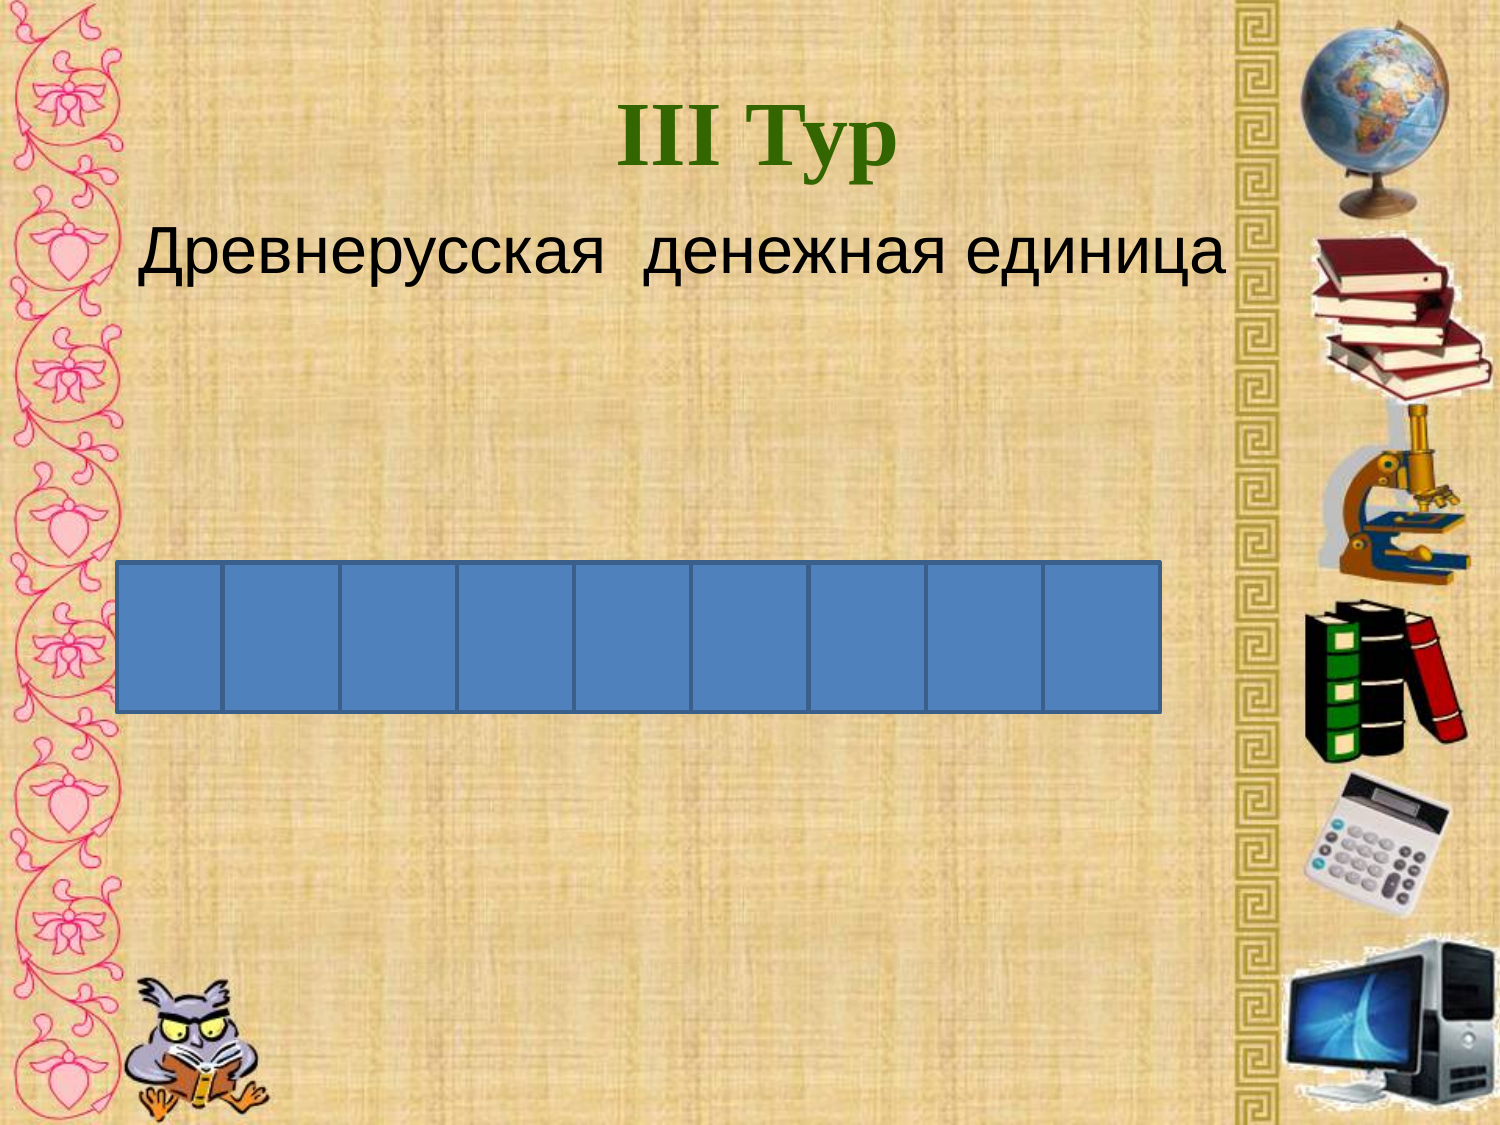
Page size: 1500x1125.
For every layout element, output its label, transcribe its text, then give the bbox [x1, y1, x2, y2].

title III Тур [93, 34, 1444, 223]
text_box [115, 560, 220, 714]
text_box [455, 560, 572, 714]
text_box [572, 560, 689, 714]
text_box Древнерусская денежная единица [105, 199, 1421, 454]
text_box [1041, 560, 1162, 714]
text_box [338, 560, 455, 714]
text_box [924, 560, 1041, 714]
text_box [220, 560, 338, 714]
picture [0, 0, 1500, 1125]
text_box Г р и в е н н и к [117, 538, 1266, 704]
text_box [806, 560, 924, 714]
text_box [689, 560, 806, 714]
